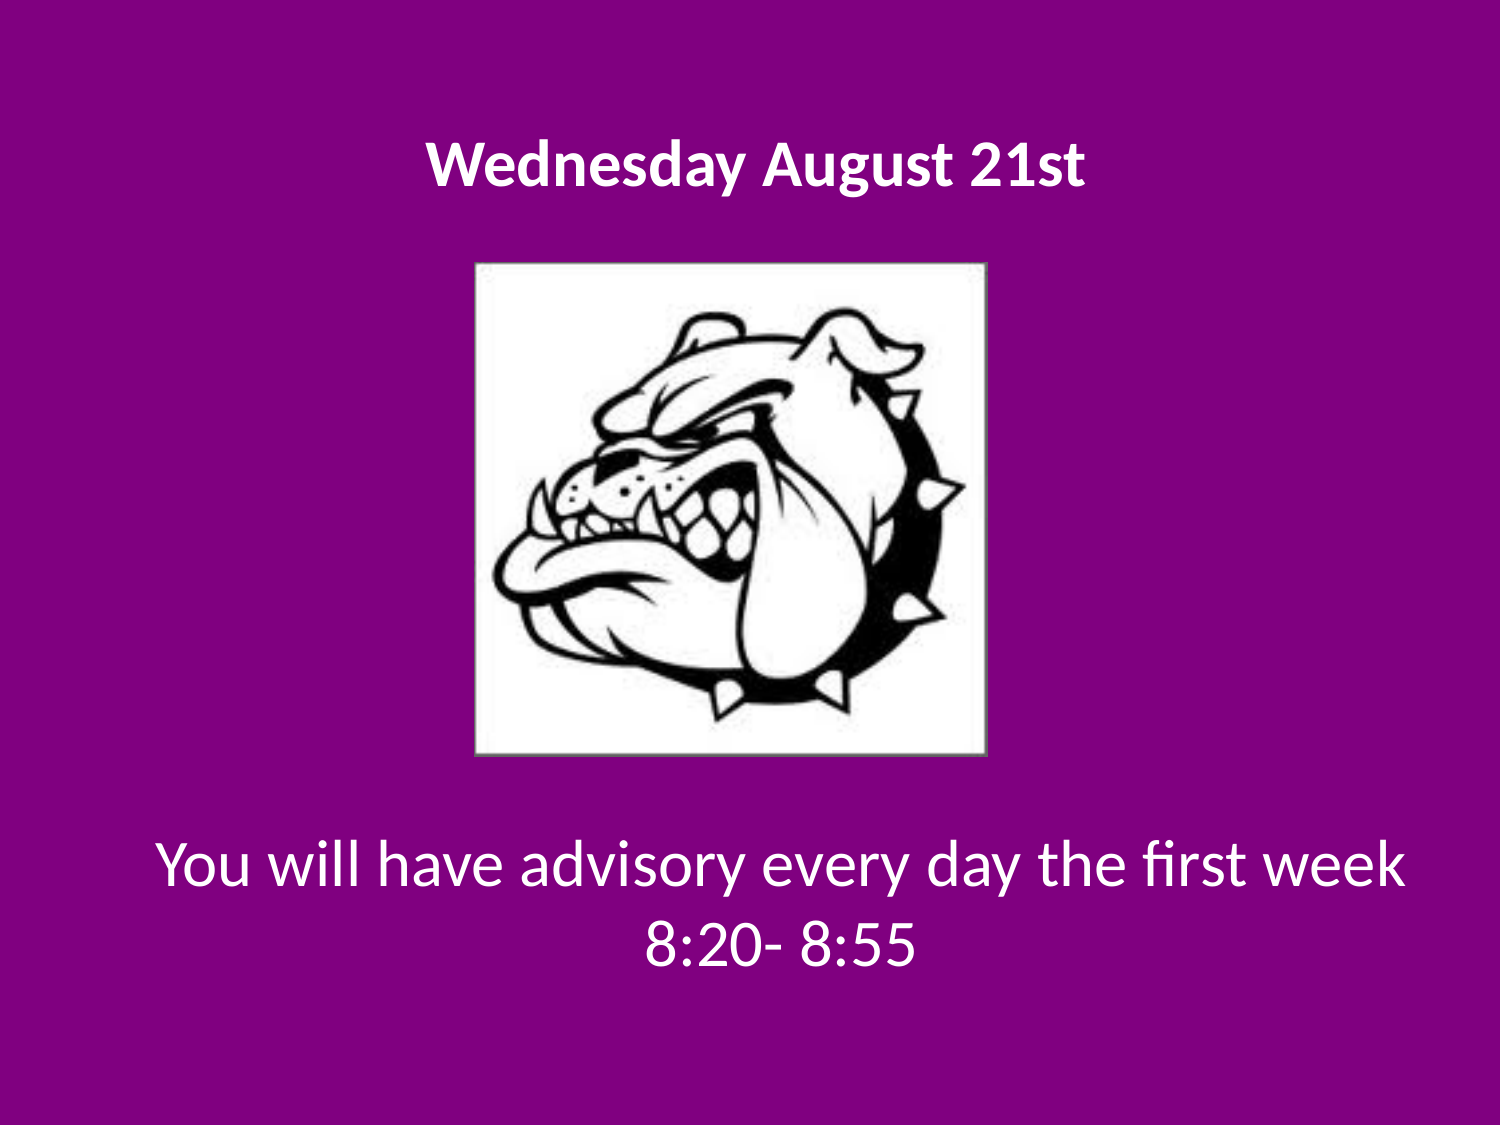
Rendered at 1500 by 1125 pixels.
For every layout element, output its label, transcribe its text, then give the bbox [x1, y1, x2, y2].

text_box You will have advisory every day the first week 8:20- 8:55 [125, 812, 1438, 988]
picture [474, 262, 988, 757]
list Wednesday August 21st [81, 112, 1432, 855]
